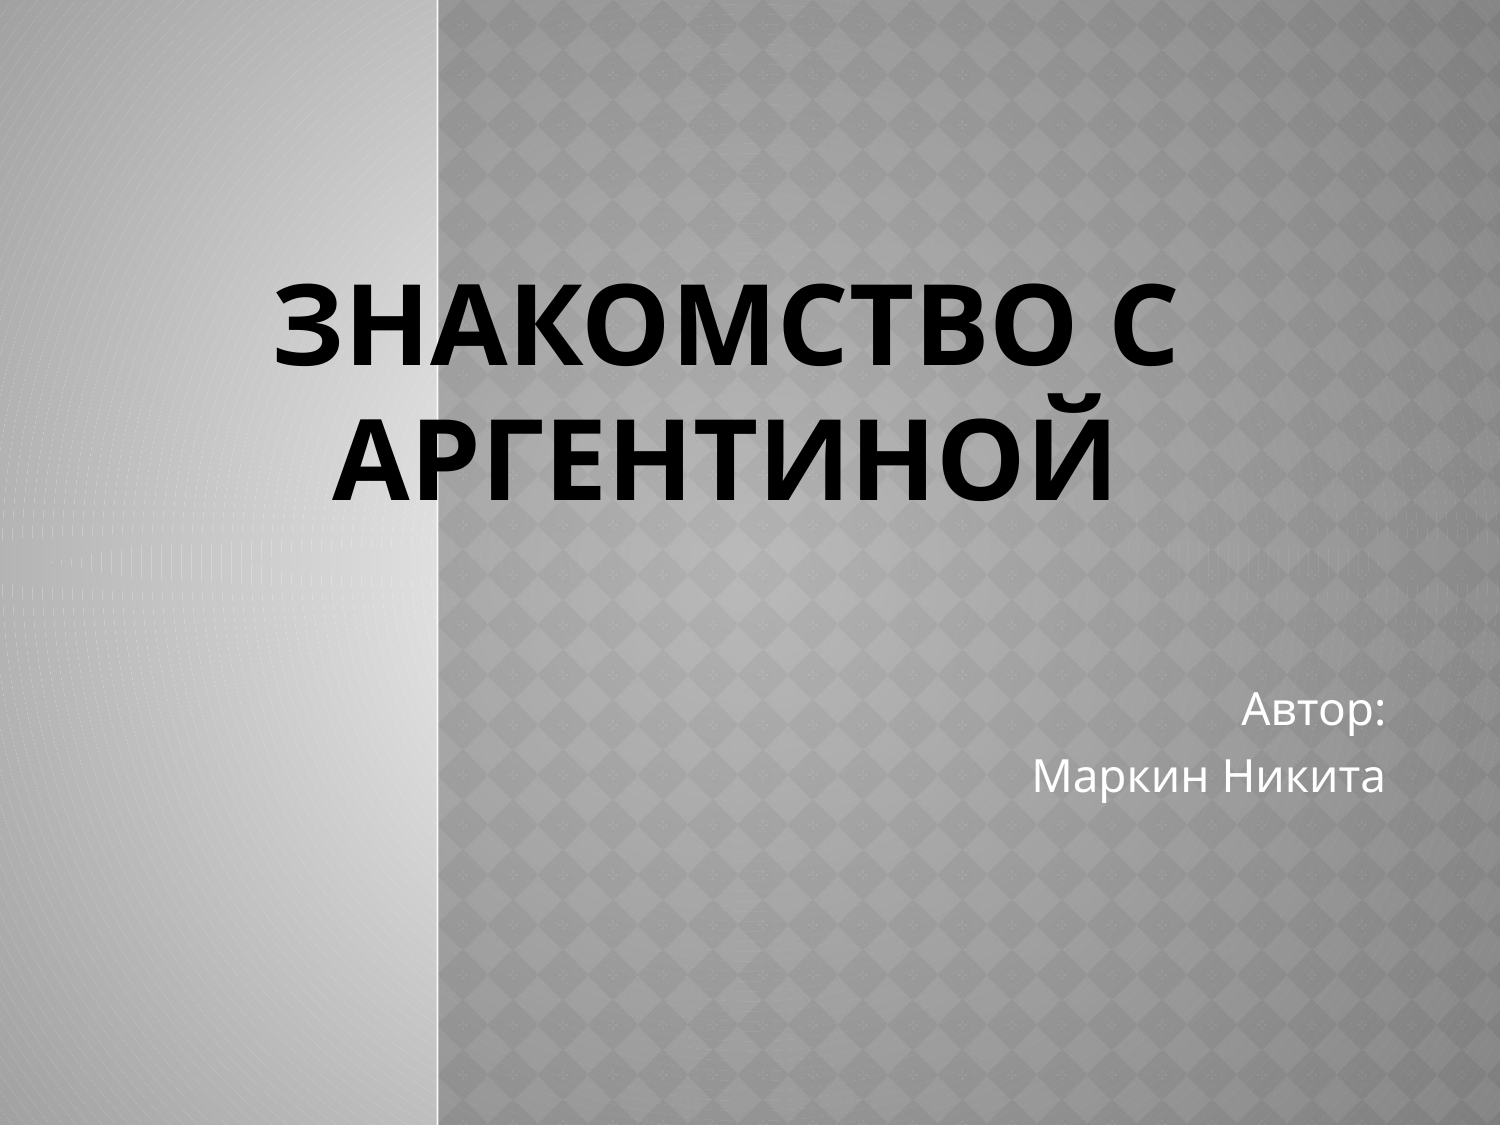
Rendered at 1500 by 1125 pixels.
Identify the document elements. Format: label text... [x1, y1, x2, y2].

subtitle Автор: Маркин Никита [105, 679, 1394, 968]
title Знакомство с Аргентиной [82, 222, 1370, 523]
